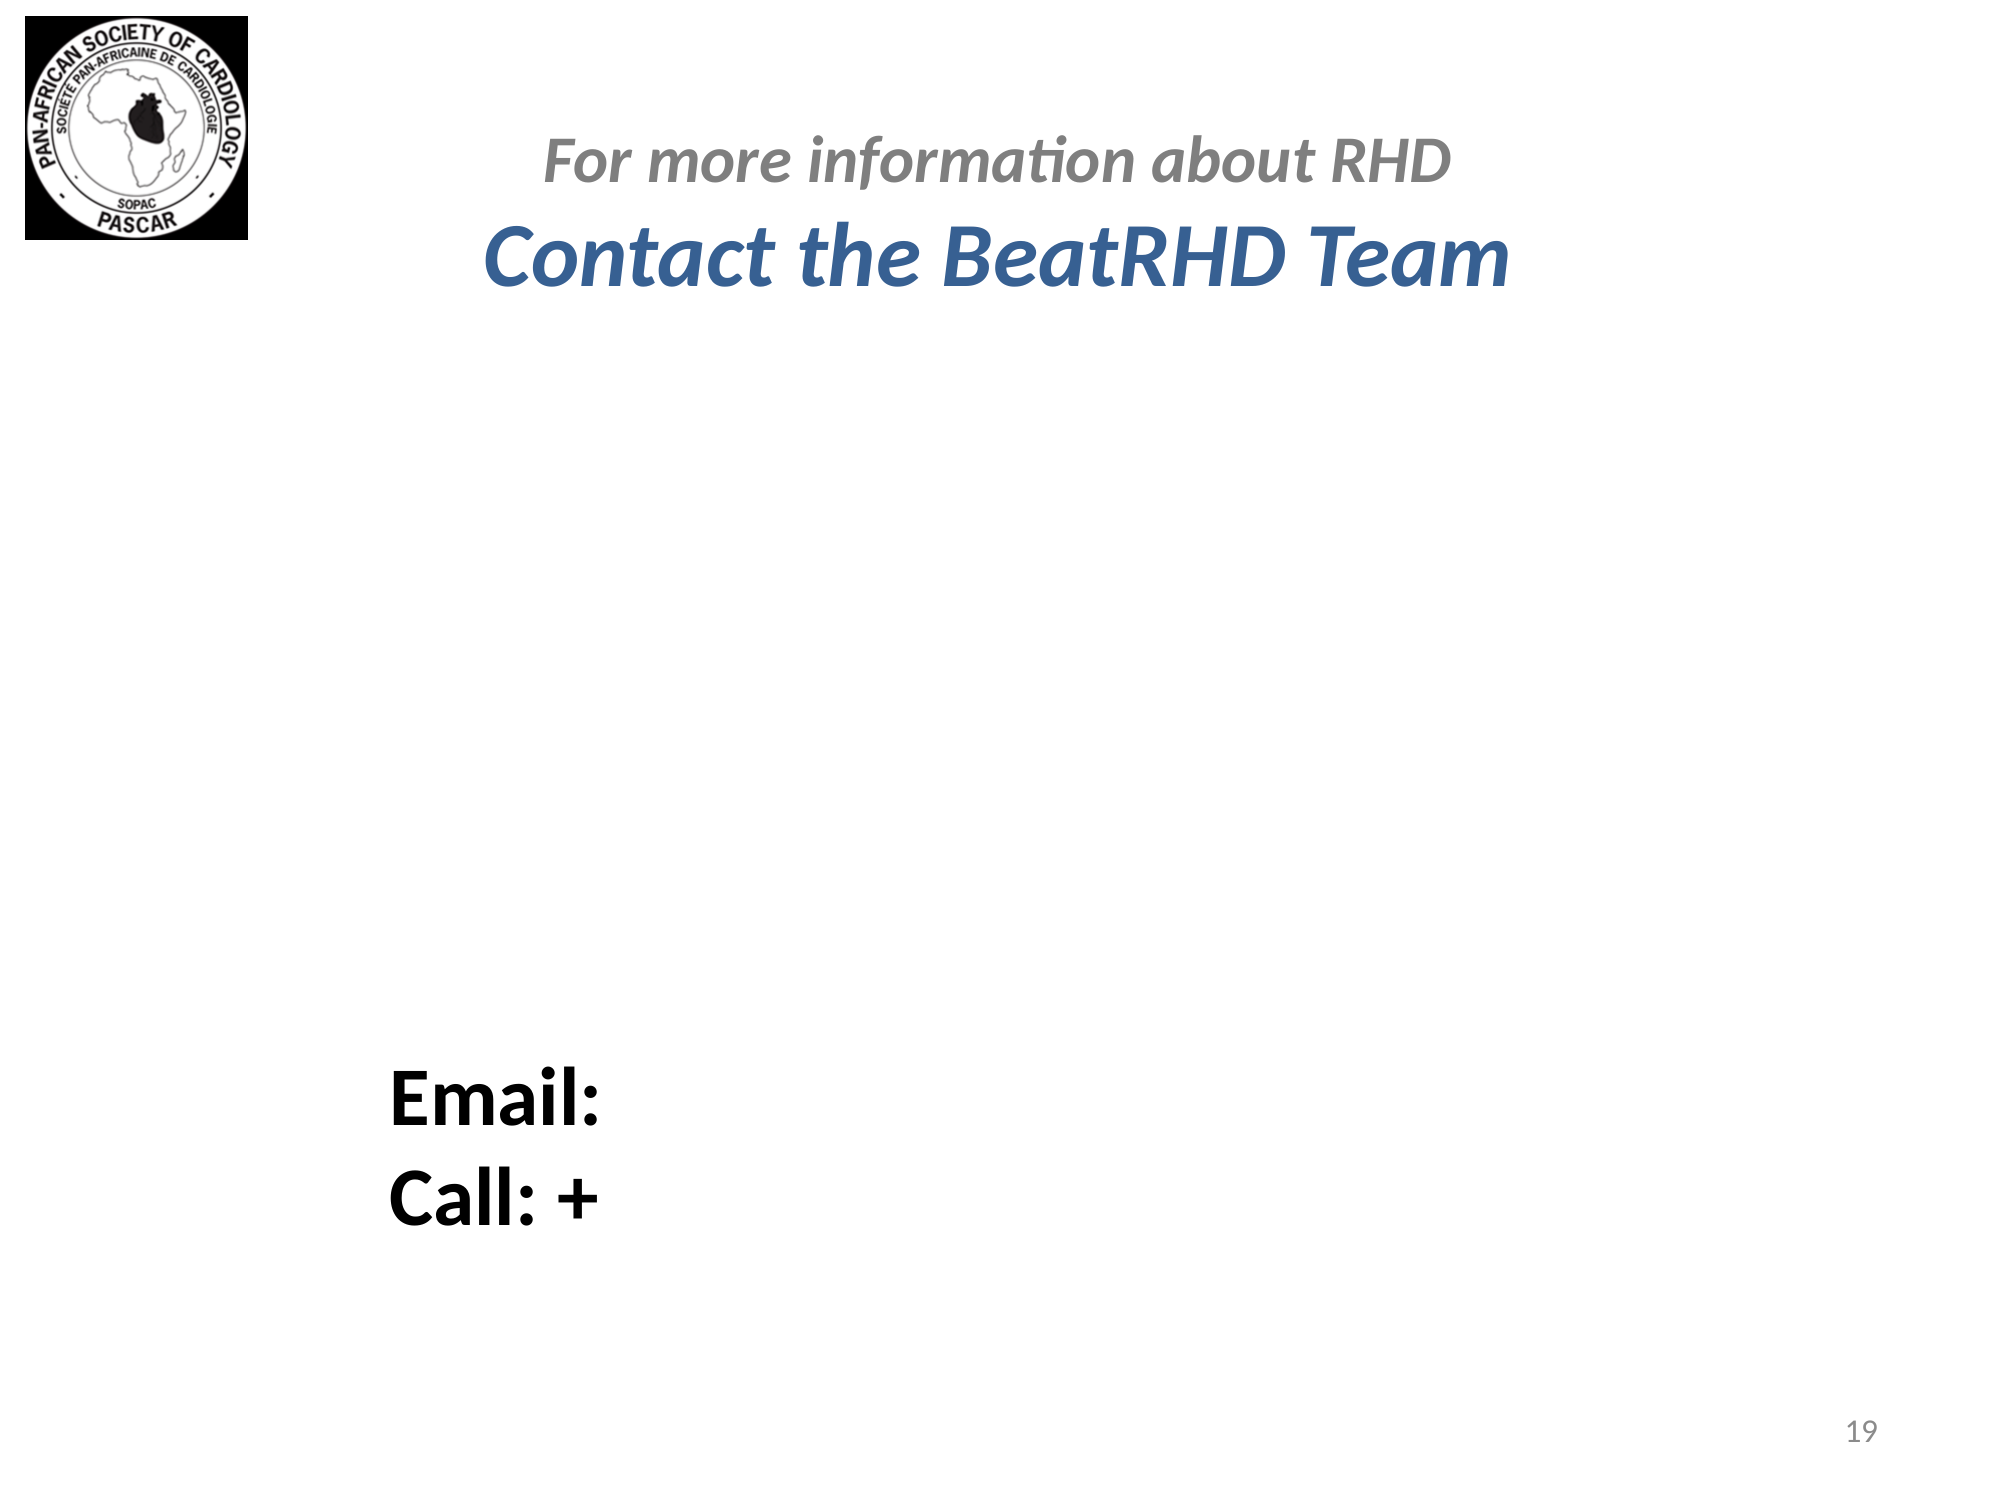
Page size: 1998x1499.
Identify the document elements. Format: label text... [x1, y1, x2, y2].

text_box Email: Call: + [374, 1034, 637, 1250]
text_box For more information about RHD Contact the BeatRHD Team [468, 107, 1529, 313]
slide_number 19 [1431, 1388, 1898, 1469]
picture [25, 16, 248, 240]
